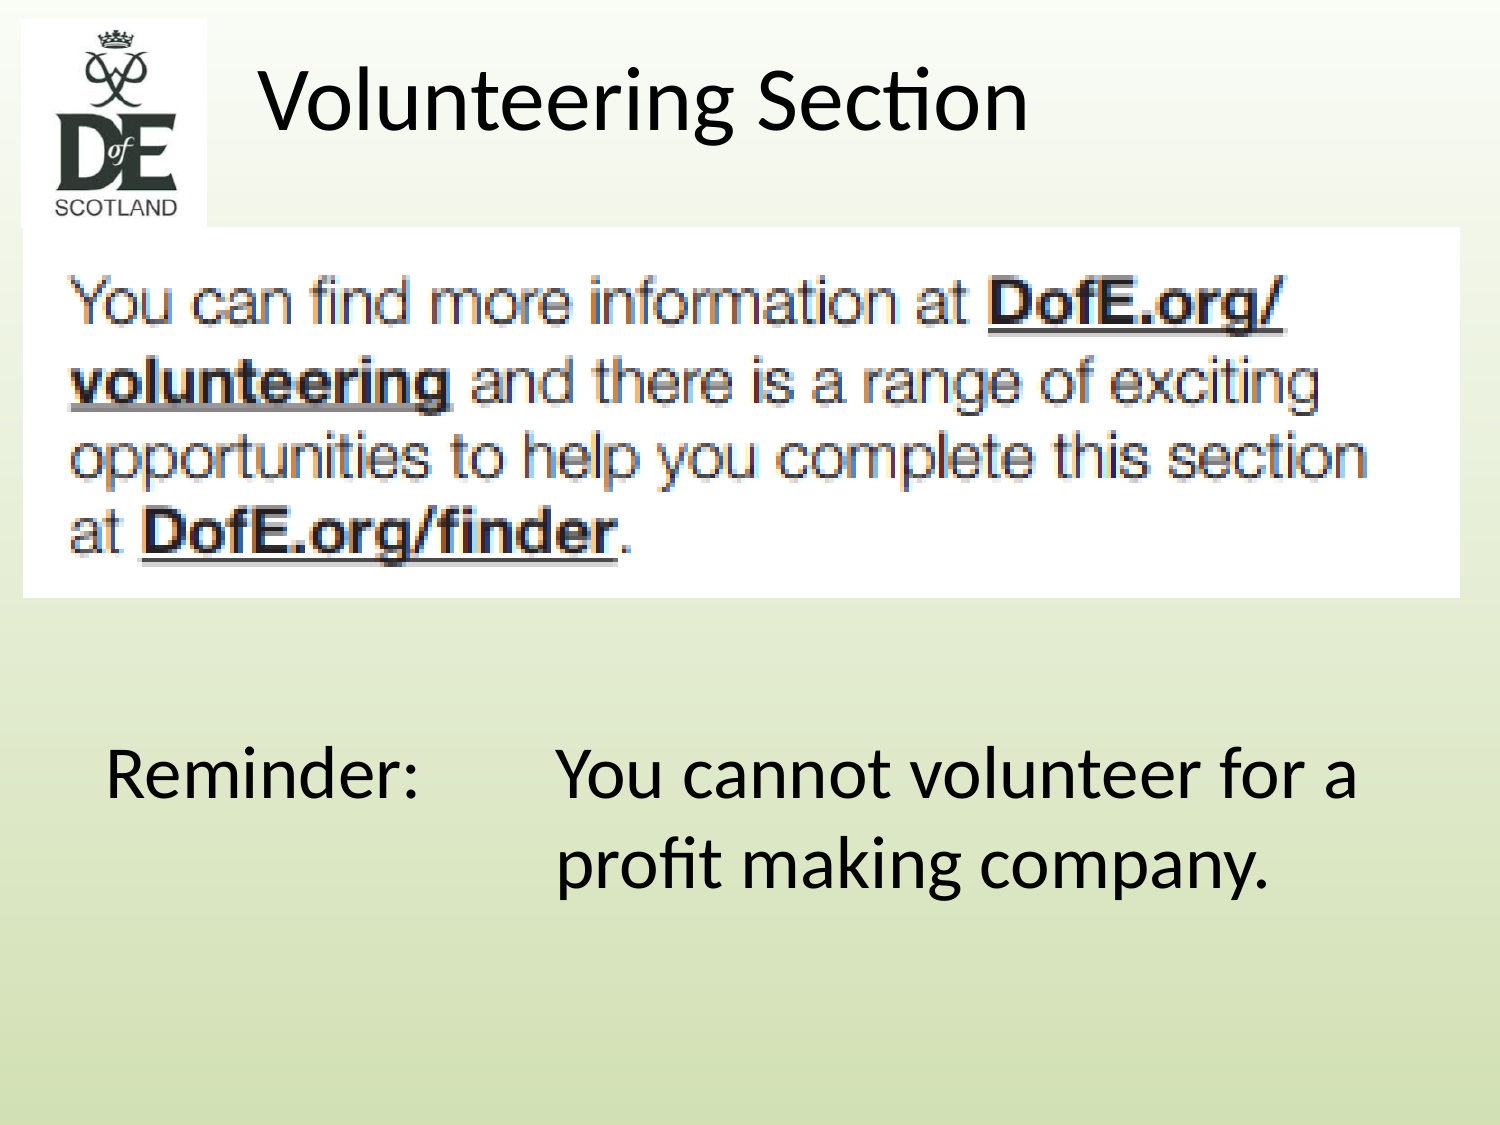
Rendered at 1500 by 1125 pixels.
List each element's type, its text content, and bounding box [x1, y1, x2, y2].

title Volunteering Section [242, 0, 1500, 188]
text_box Reminder: You cannot volunteer for a profit making company. [90, 715, 1393, 1001]
picture [21, 18, 1460, 598]
